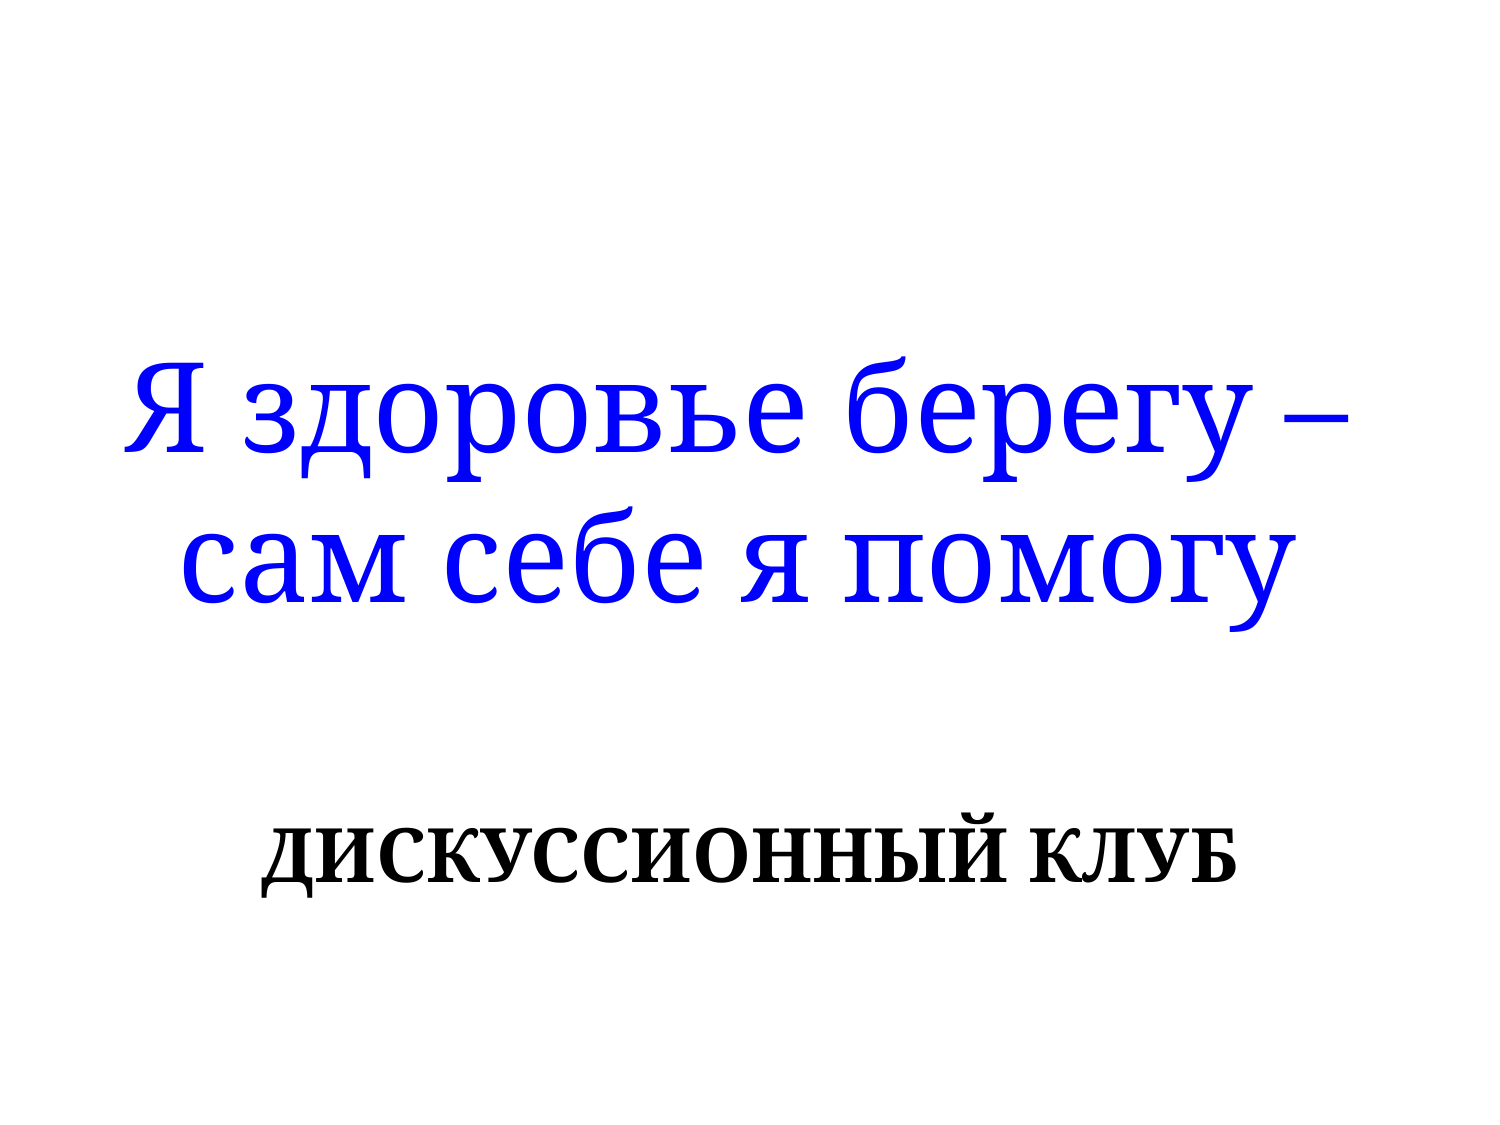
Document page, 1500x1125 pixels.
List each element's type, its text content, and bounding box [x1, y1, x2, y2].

list ДИСКУССИОННЫЙ КЛУБ [75, 800, 1425, 938]
title Я здоровье берегу – сам себе я помогу [0, 187, 1475, 767]
